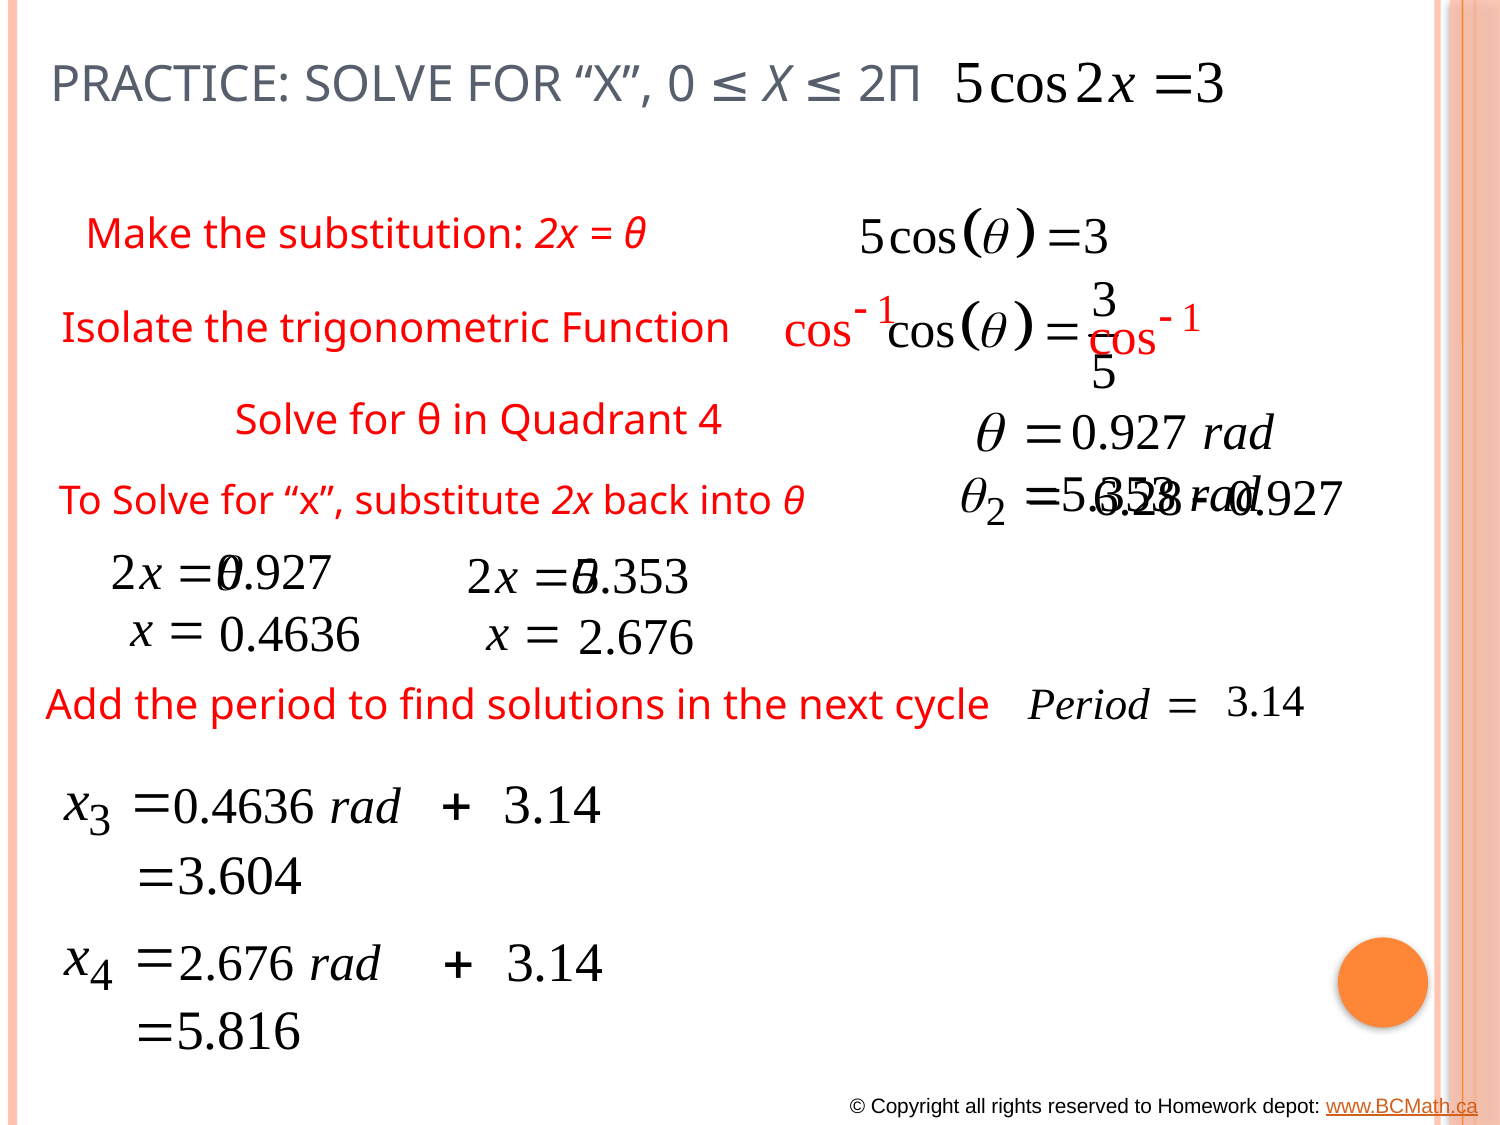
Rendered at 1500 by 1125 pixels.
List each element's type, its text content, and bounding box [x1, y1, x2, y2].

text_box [1064, 401, 1288, 463]
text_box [1197, 630, 1399, 768]
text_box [53, 767, 170, 848]
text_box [565, 549, 610, 607]
list Make the substitution: 2x = θ [70, 199, 704, 270]
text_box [570, 610, 703, 668]
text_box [1019, 646, 1191, 766]
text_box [1013, 463, 1277, 524]
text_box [458, 548, 562, 606]
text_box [209, 546, 255, 603]
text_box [476, 617, 561, 663]
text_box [126, 846, 312, 908]
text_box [255, 544, 342, 602]
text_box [953, 463, 1062, 537]
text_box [776, 282, 901, 360]
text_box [853, 201, 1116, 282]
text_box Solve for θ in Quadrant 4 [220, 385, 746, 456]
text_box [431, 775, 610, 837]
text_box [1080, 376, 1130, 399]
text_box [102, 544, 205, 602]
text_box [1080, 264, 1130, 289]
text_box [1280, 471, 1354, 529]
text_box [880, 295, 1080, 376]
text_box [947, 51, 1233, 117]
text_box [120, 614, 205, 660]
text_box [434, 933, 611, 995]
title Practice: Solve for “x”, 0 ≤ x ≤ 2π [35, 35, 1379, 119]
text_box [1081, 290, 1206, 368]
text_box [170, 932, 394, 994]
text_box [967, 402, 1061, 461]
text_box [610, 548, 696, 606]
text_box To Solve for “x”, substitute 2x back into θ [44, 467, 820, 530]
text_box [212, 606, 368, 664]
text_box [53, 921, 175, 1003]
text_box Add the period to find solutions in the next cycle [30, 670, 1013, 736]
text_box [125, 1001, 311, 1063]
text_box Isolate the trigonometric Function [46, 292, 762, 364]
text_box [166, 775, 413, 836]
text_box © Copyright all rights reserved to Homework depot: www.BCMath.ca [835, 1084, 1499, 1125]
